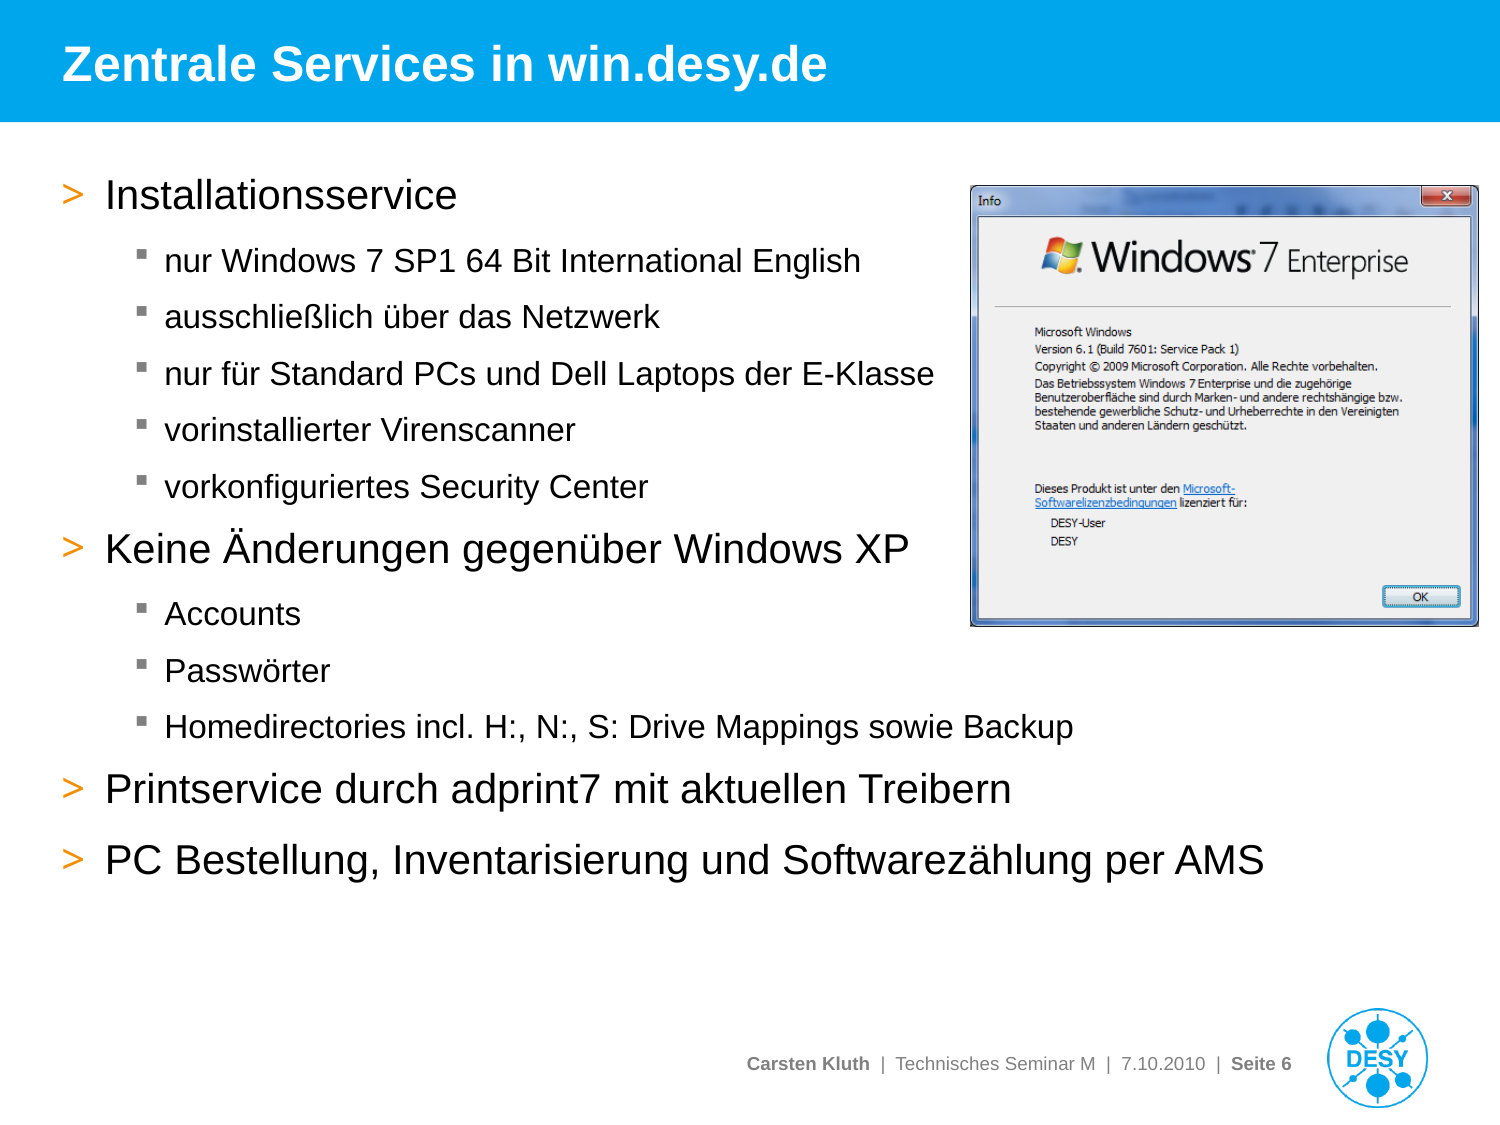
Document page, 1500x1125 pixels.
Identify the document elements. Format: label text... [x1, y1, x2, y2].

picture [970, 185, 1479, 627]
list Installationsservice nur Windows 7 SP1 64 Bit International English ausschließlich über das Netzwerk nur für Standard PCs und Dell Laptops der E-Klasse vorinstallierter Virenscanner vorkonfiguriertes Security Center Keine Änderungen gegenüber Windows XP Accounts Passwörter Homedirectories incl. H:, N:, S: Drive Mappings sowie Backup Printservice durch adprint7 mit aktuellen Treibern PC Bestellung, Inventarisierung und Softwarezählung per AMS [46, 160, 1444, 947]
title Zentrale Services in win.desy.de [47, 16, 1446, 107]
picture [1330, 1011, 1426, 1106]
picture [1391, 1071, 1428, 1108]
picture [1387, 1008, 1428, 1046]
picture [1327, 1008, 1368, 1049]
picture [1327, 1068, 1365, 1108]
